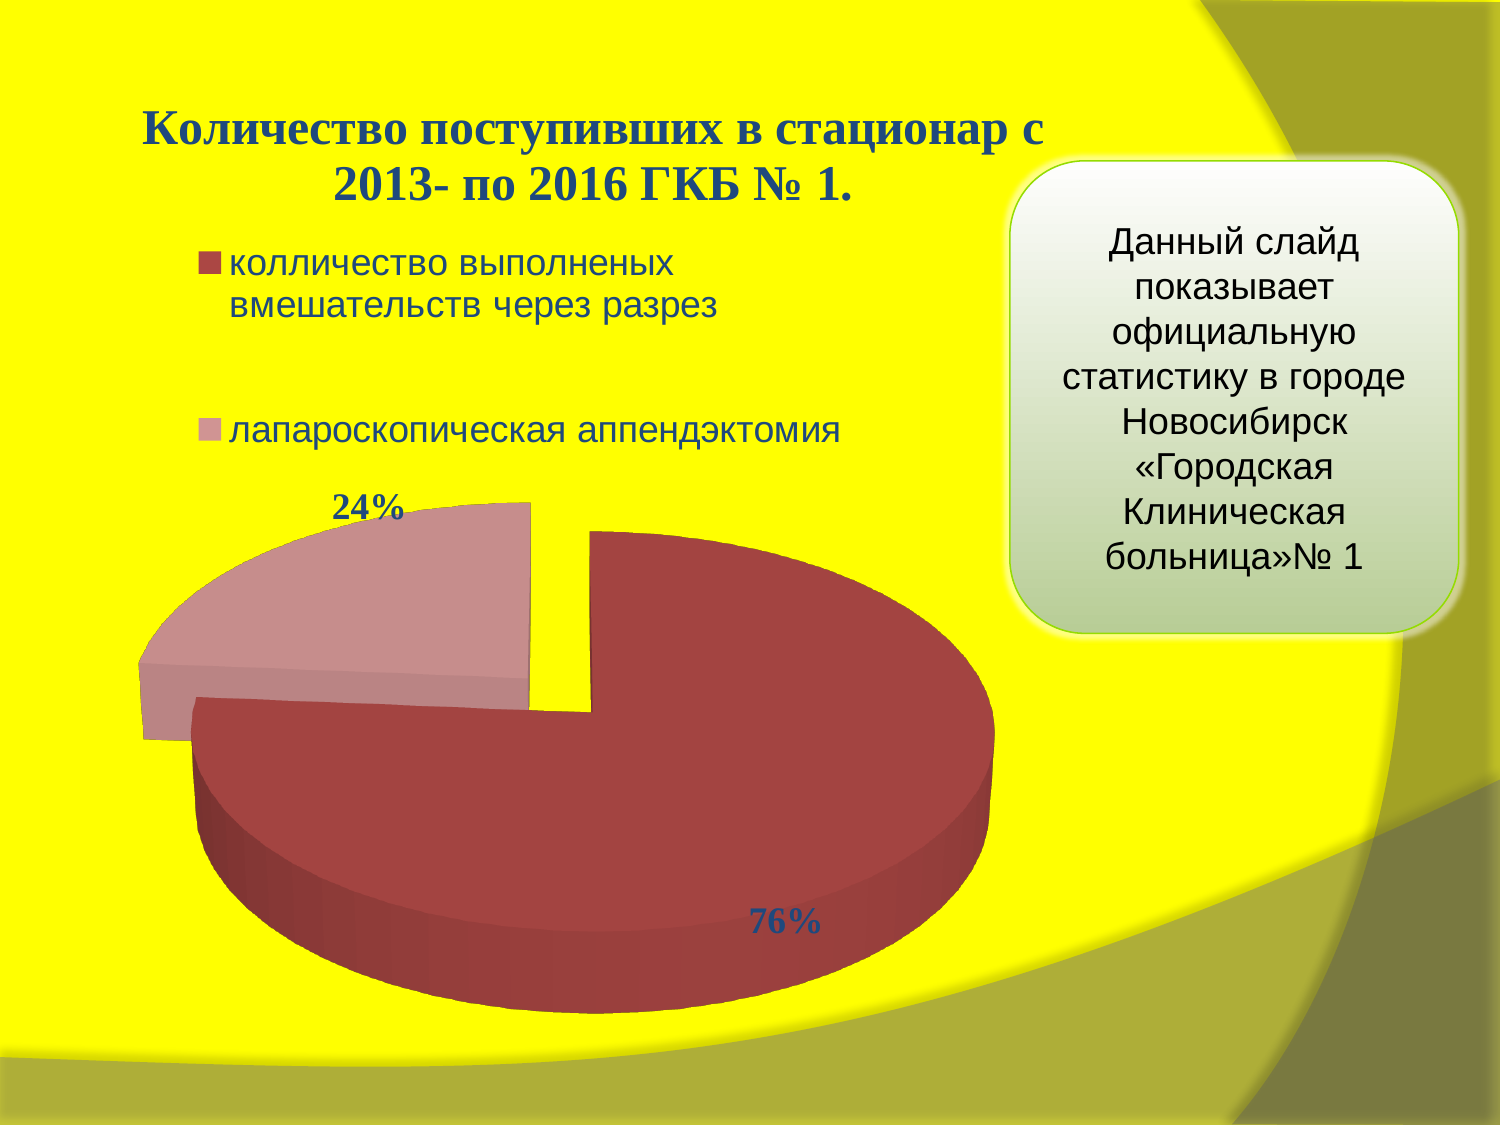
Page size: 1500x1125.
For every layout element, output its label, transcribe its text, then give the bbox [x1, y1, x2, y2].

chart [0, 54, 1188, 1125]
text_box Данный слайд показывает официальную статистику в городе Новосибирск «Городская Клиническая больница»№ 1 [1197, 160, 1460, 635]
